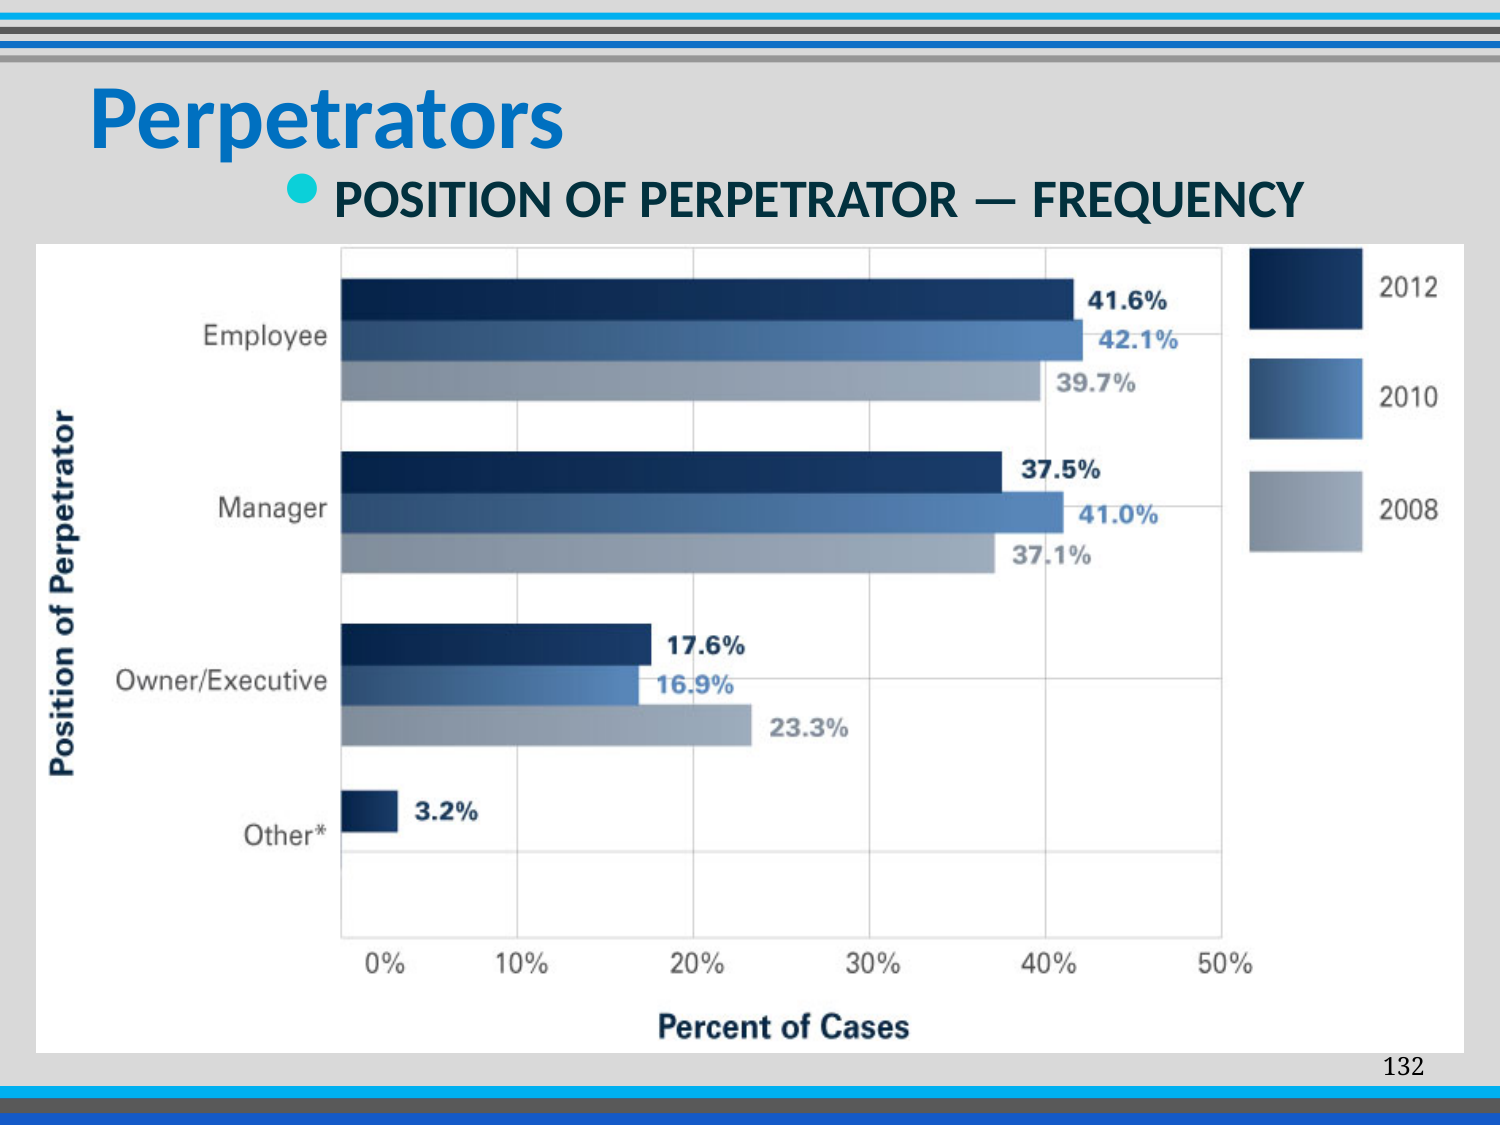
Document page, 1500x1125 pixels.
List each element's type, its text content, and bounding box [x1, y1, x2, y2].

slide_number 132 [1299, 1064, 1425, 1085]
table_cell [1299, 1055, 1425, 1059]
picture [36, 243, 1464, 1053]
table_cell Open [1299, 1059, 1425, 1063]
title Perpetrators [75, 50, 1307, 163]
list Position of Perpetrator — Frequency [268, 155, 1500, 245]
